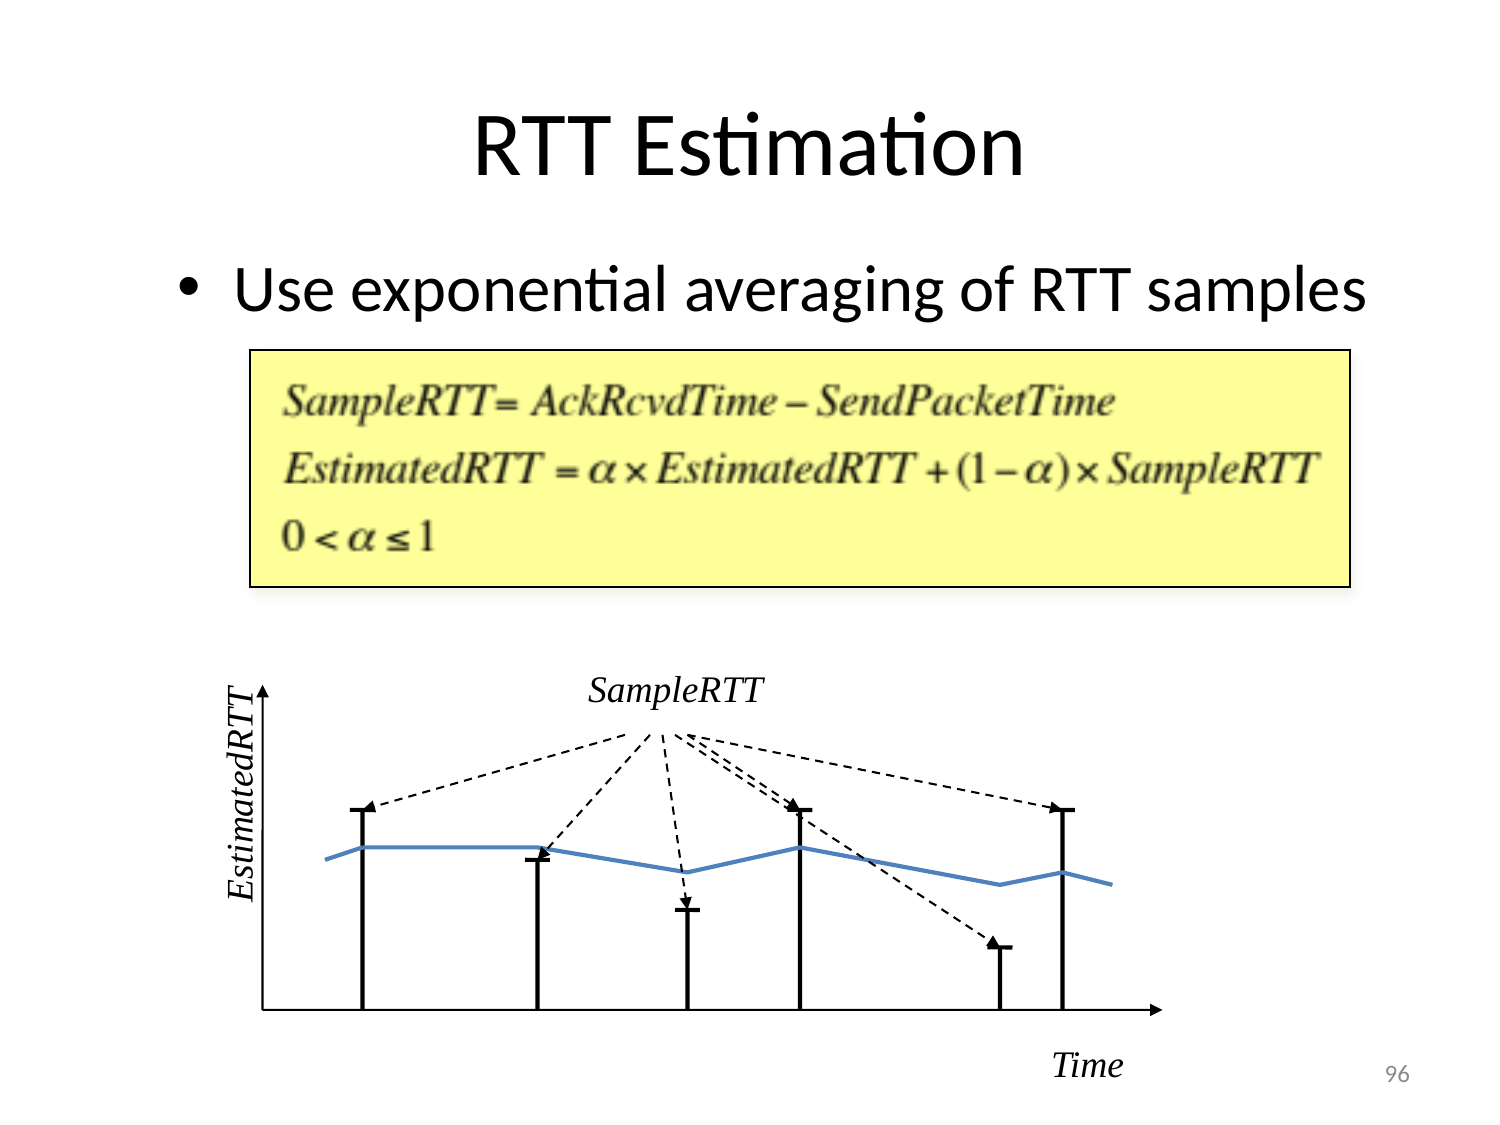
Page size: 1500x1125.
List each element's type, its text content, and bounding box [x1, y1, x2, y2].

text_box [363, 847, 540, 857]
text_box [679, 896, 692, 910]
slide_number 96 [1074, 1042, 1425, 1103]
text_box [277, 374, 1326, 557]
text_box [544, 847, 1113, 885]
text_box [982, 935, 1000, 948]
text_box SampleRTT [573, 657, 778, 718]
text_box [362, 800, 379, 813]
text_box [1047, 801, 1063, 814]
text_box Time [1036, 1032, 1139, 1093]
text_box EstimatedRTT [207, 672, 268, 918]
text_box [786, 797, 800, 810]
list Use exponential averaging of RTT samples [162, 237, 1400, 938]
text_box [1000, 1003, 1163, 1017]
title RTT Estimation [75, 45, 1425, 233]
text_box [537, 846, 551, 860]
